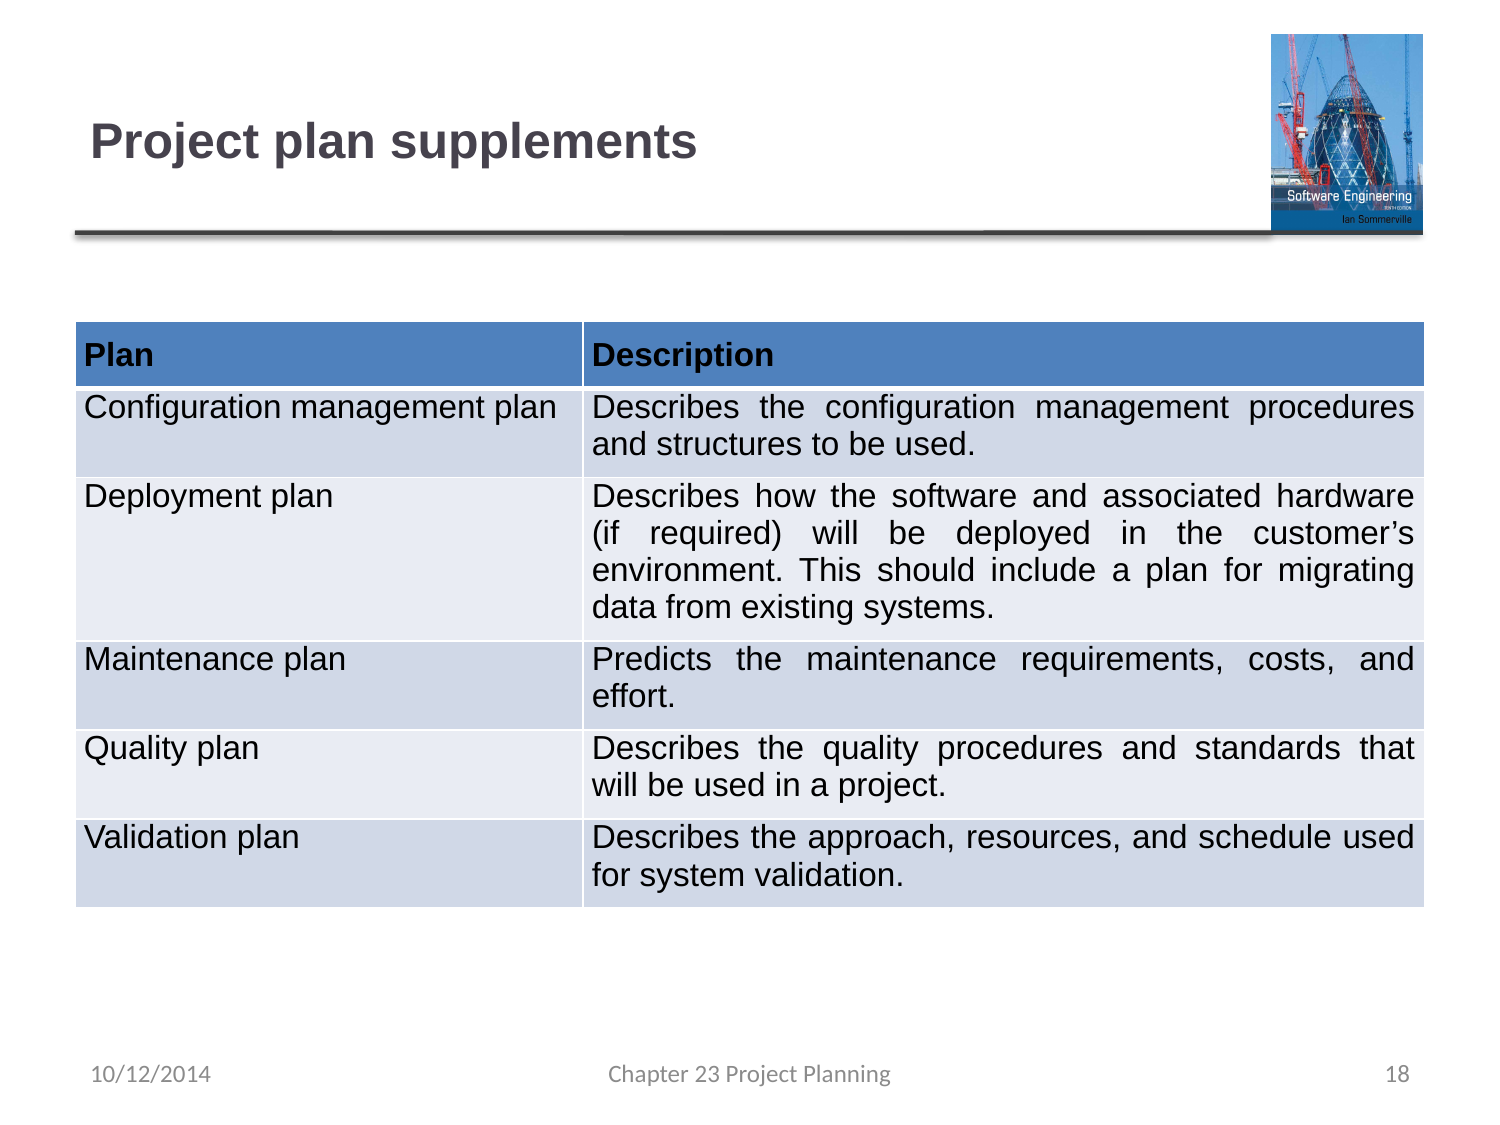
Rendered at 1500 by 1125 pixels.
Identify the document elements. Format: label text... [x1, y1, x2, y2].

table_cell Describes the quality procedures and standards that will be used in a project. [584, 731, 1424, 818]
table_cell Quality plan [76, 731, 582, 818]
picture [1271, 34, 1423, 230]
table_cell Describes the approach, resources, and schedule used for system validation. [584, 820, 1424, 907]
table_cell Describes the configuration management procedures and structures to be used. [584, 391, 1424, 477]
table_cell Describes how the software and associated hardware (if required) will be deployed in the customer’s environment. This should include a plan for migrating data from existing systems. [584, 478, 1424, 640]
slide_number 18 [1074, 1042, 1425, 1103]
table_header Description [584, 322, 1424, 386]
table_cell Predicts the maintenance requirements, costs, and effort. [584, 642, 1424, 729]
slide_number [75, 1042, 425, 1103]
title Project plan supplements [74, 44, 1272, 233]
table_cell Configuration management plan [76, 391, 582, 477]
footer Chapter 23 Project Planning [512, 1042, 988, 1103]
table_cell Maintenance plan [76, 642, 582, 729]
table_cell Deployment plan [76, 478, 582, 640]
table_cell Validation plan [76, 820, 582, 907]
table_header Plan [76, 322, 582, 386]
